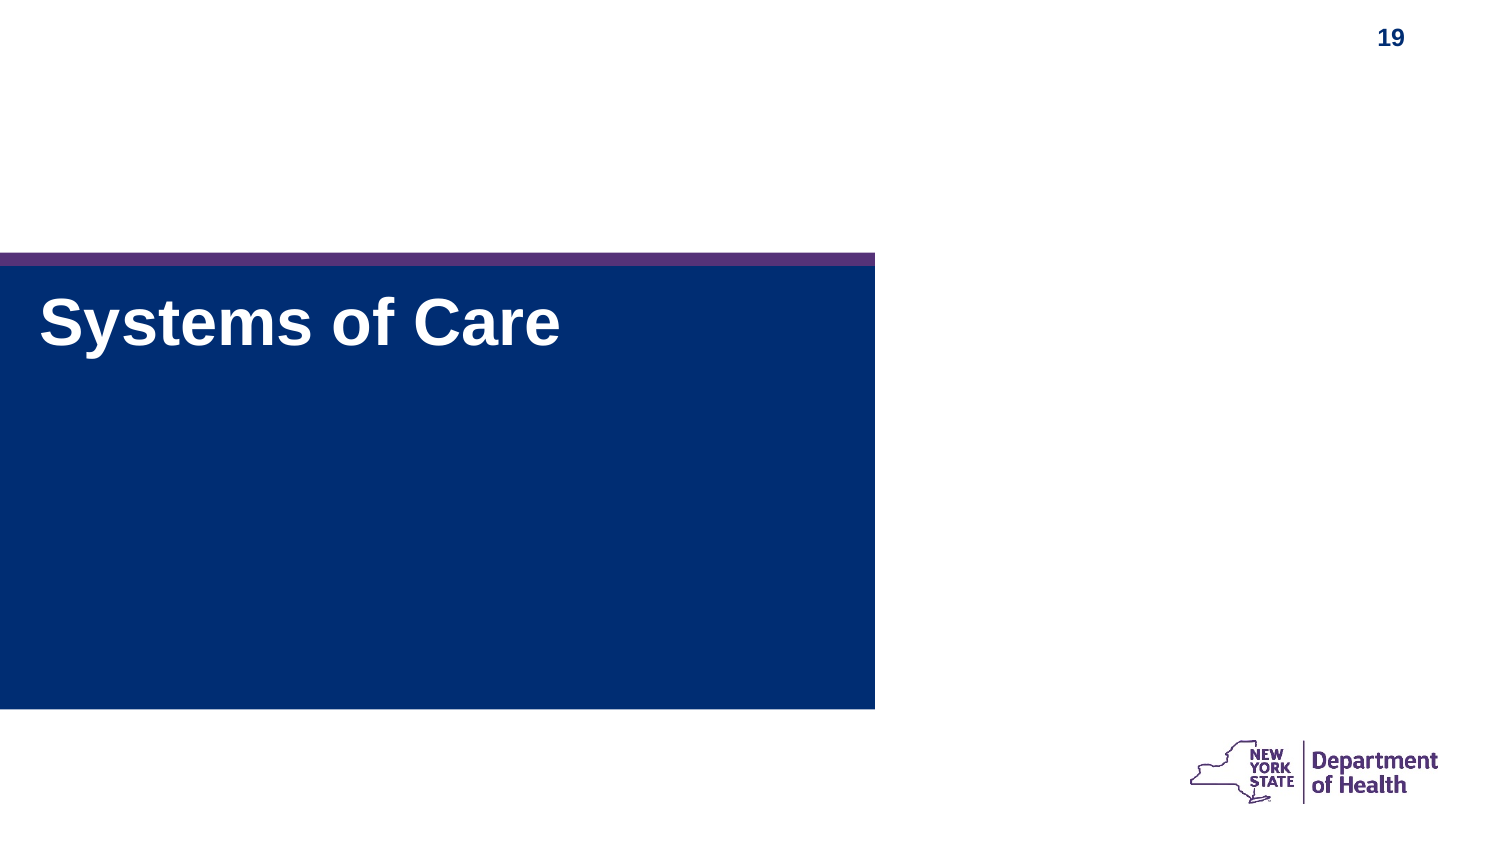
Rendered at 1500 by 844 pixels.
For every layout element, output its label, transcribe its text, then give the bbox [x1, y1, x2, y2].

text_box Systems of Care [24, 271, 775, 367]
picture [1190, 740, 1438, 804]
